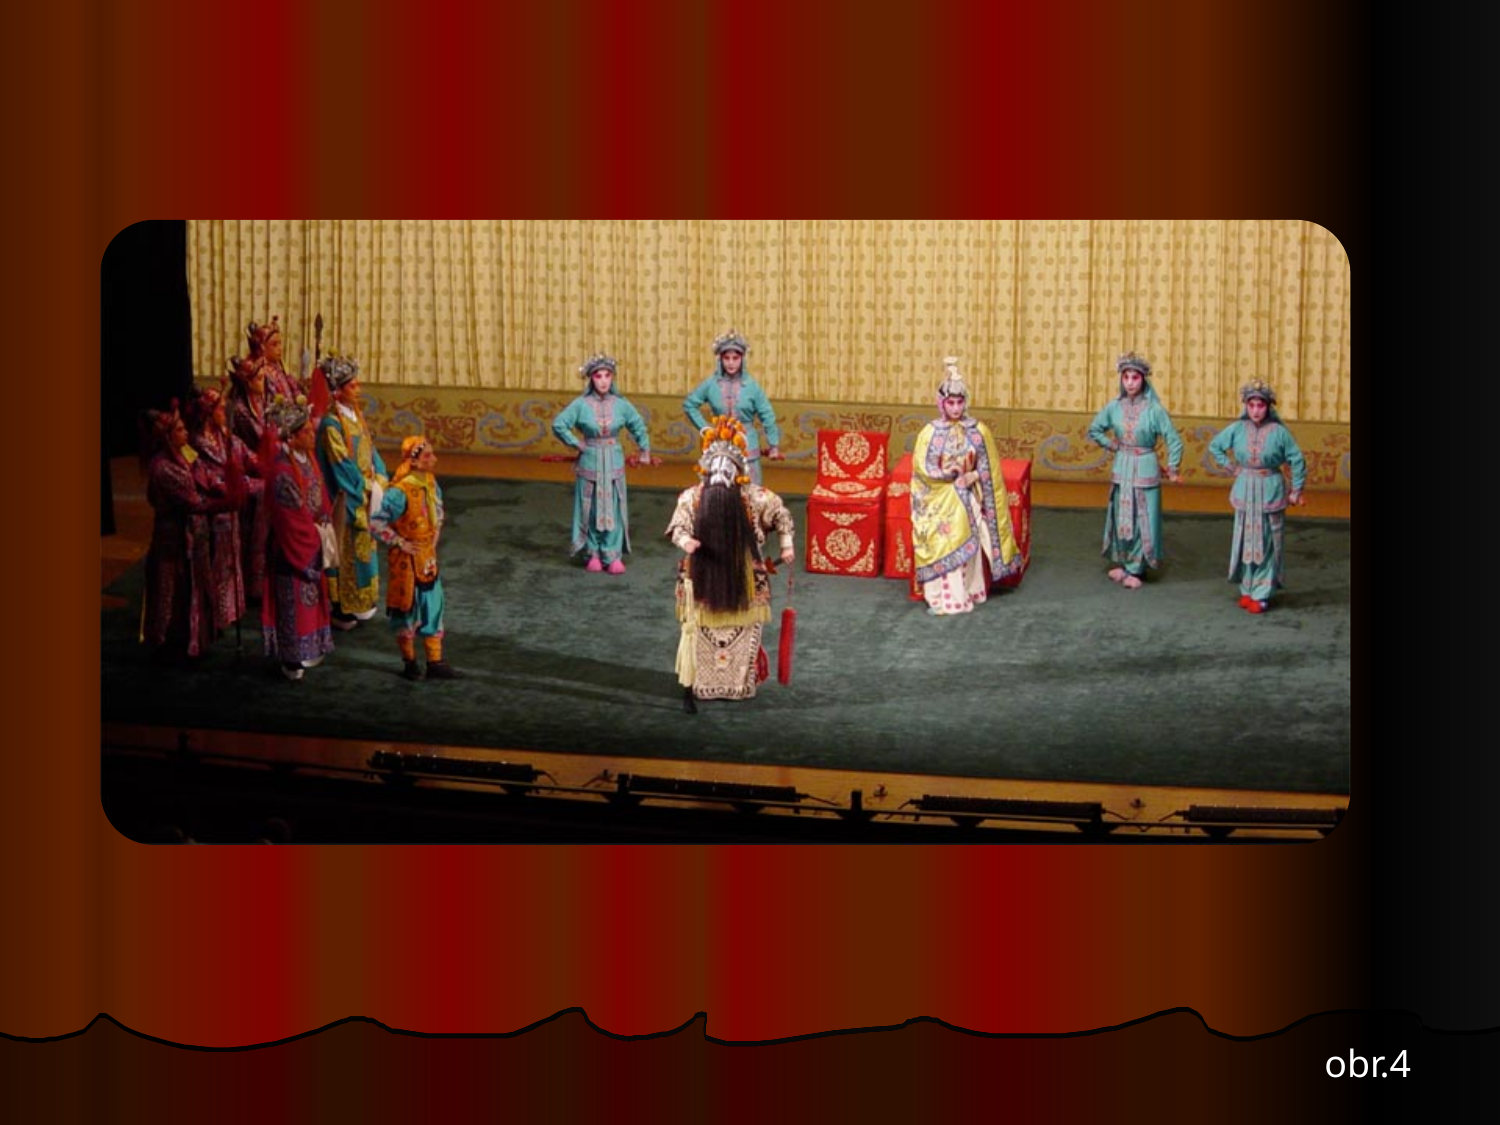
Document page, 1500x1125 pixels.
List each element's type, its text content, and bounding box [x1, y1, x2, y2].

picture [100, 219, 1351, 846]
text_box obr.4 [1309, 1032, 1426, 1093]
